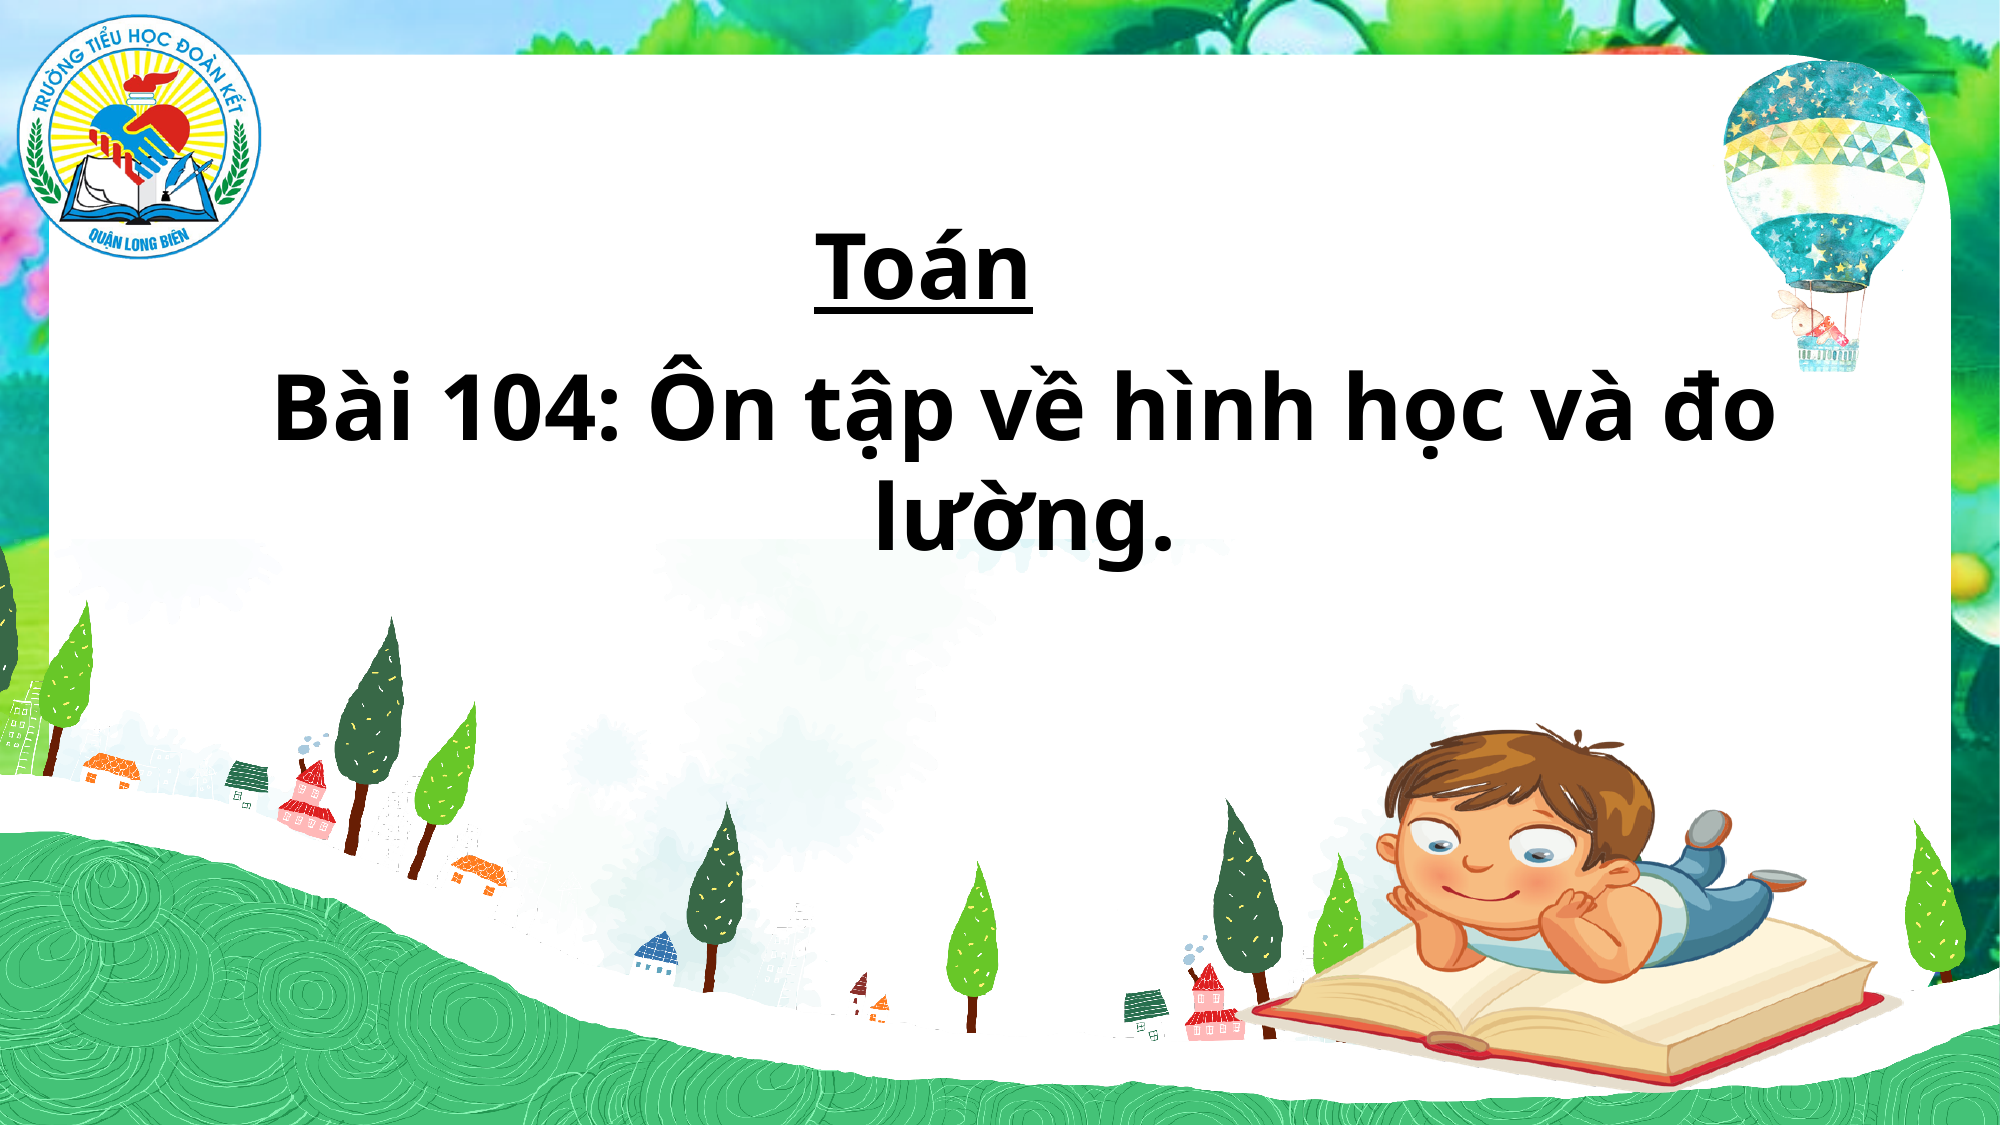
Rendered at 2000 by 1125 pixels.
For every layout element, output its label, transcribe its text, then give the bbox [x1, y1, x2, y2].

picture [0, 0, 2000, 1125]
text_box Bài 104: Ôn tập về hình học và đo lường. [147, 341, 1902, 538]
text_box Toán [448, 201, 1399, 326]
